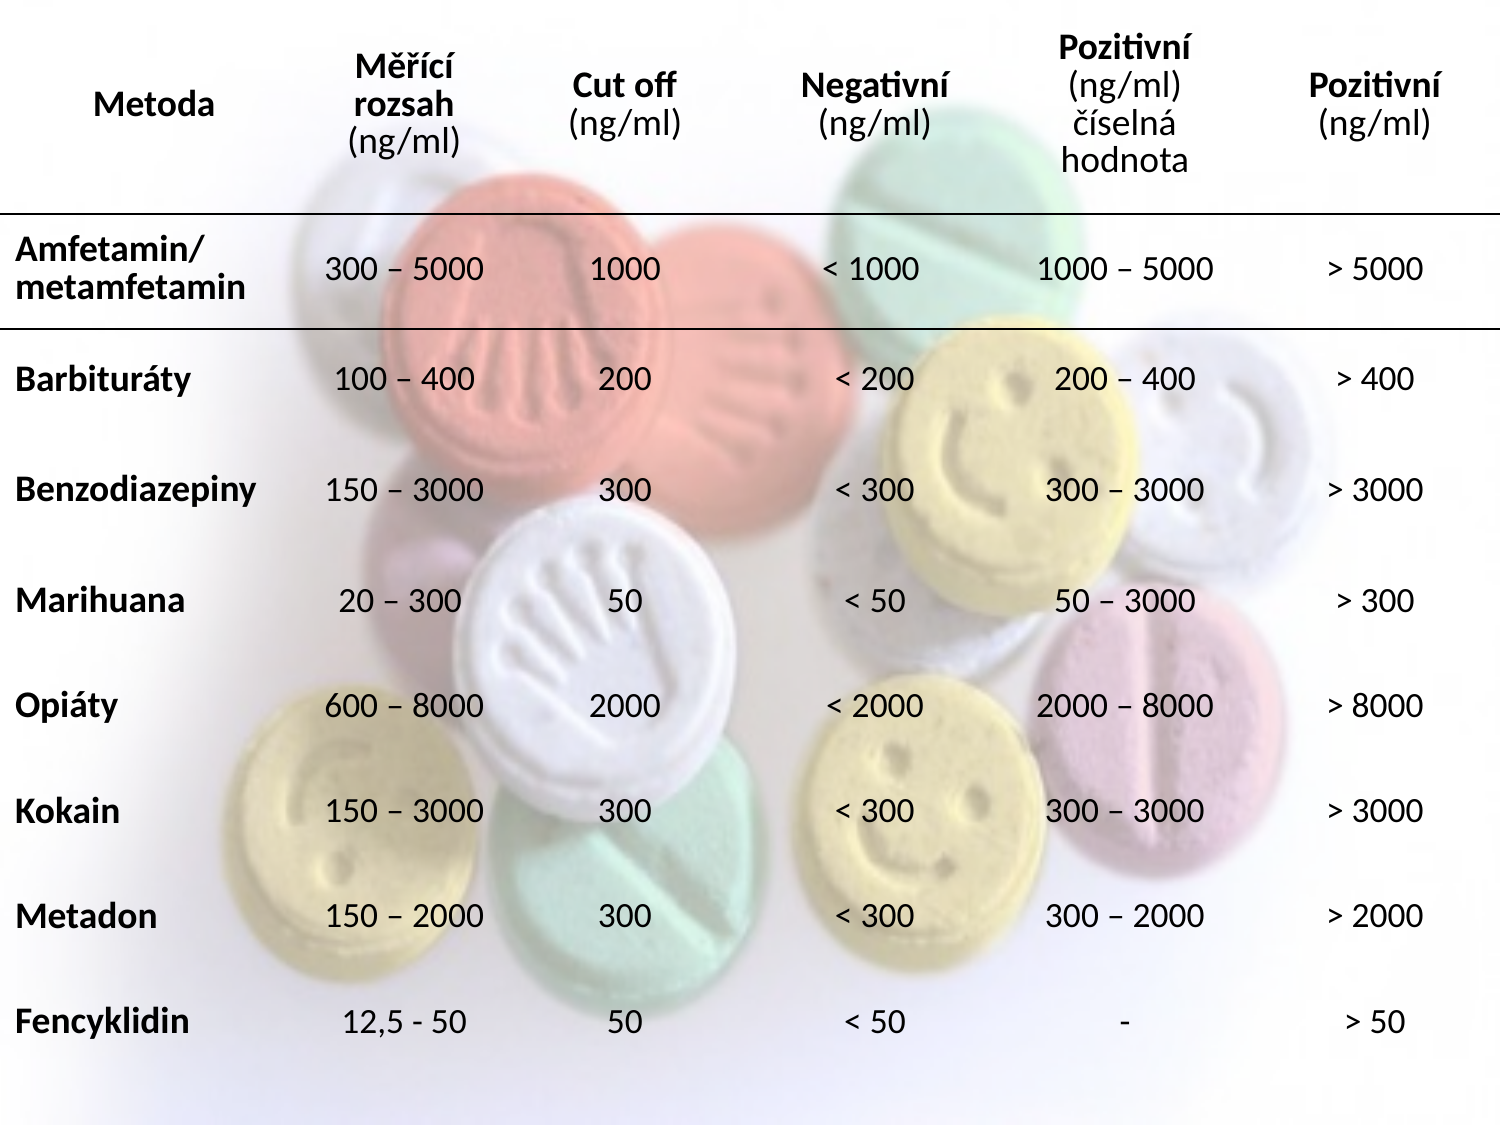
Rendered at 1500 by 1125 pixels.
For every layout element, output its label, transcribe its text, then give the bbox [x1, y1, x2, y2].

table_cell 150 – 3000 [308, 434, 500, 551]
table_cell 300 – 2000 [1000, 866, 1250, 972]
table_cell < 300 [750, 761, 1000, 866]
table_cell > 300 [1250, 551, 1500, 656]
table_cell 50 [500, 972, 750, 1077]
table_cell 600 – 8000 [308, 656, 500, 761]
table_cell Metadon [0, 866, 308, 972]
table_cell Fencyklidin [0, 972, 308, 1077]
table_cell 150 – 2000 [308, 866, 500, 972]
table_cell 1000 – 5000 [1000, 215, 1250, 328]
table_cell Marihuana [0, 551, 308, 656]
table_header Měřící rozsah (ng/ml) [308, 0, 500, 213]
table_cell 50 [500, 551, 750, 656]
table_cell Barbituráty [0, 330, 308, 434]
table_cell < 2000 [750, 656, 1000, 761]
table_cell Opiáty [0, 656, 308, 761]
table_cell Amfetamin/ metamfetamin [0, 215, 308, 328]
table_cell > 400 [1250, 330, 1500, 434]
table_cell 300 [500, 866, 750, 972]
table_cell 50 – 3000 [1000, 551, 1250, 656]
table_cell < 300 [750, 866, 1000, 972]
table_cell < 200 [750, 330, 1000, 434]
table_cell < 300 [750, 434, 1000, 551]
table_cell > 5000 [1250, 215, 1500, 328]
table_cell 150 – 3000 [308, 761, 500, 866]
table_header Cut off (ng/ml) [500, 0, 750, 213]
table_cell - [1000, 972, 1250, 1077]
table_cell 300 [500, 434, 750, 551]
table_cell Kokain [0, 761, 308, 866]
table_cell 200 [500, 330, 750, 434]
table_cell 20 – 300 [308, 551, 500, 656]
table_header Pozitivní (ng/ml) [1250, 0, 1500, 213]
table_cell > 2000 [1250, 866, 1500, 972]
table_cell > 8000 [1250, 656, 1500, 761]
table_cell 300 [500, 761, 750, 866]
table_cell Benzodiazepiny [0, 434, 308, 551]
table_cell 2000 – 8000 [1000, 656, 1250, 761]
table_cell < 50 [750, 551, 1000, 656]
table_cell 1000 [500, 215, 750, 328]
table_cell 300 – 5000 [308, 215, 500, 328]
table_header Metoda [0, 0, 308, 213]
table_header Negativní (ng/ml) [750, 0, 1000, 213]
table_cell > 3000 [1250, 761, 1500, 866]
table_cell < 1000 [750, 215, 1000, 328]
table_cell > 50 [1250, 972, 1500, 1077]
table_cell 2000 [500, 656, 750, 761]
table_cell 12,5 - 50 [308, 972, 500, 1077]
table_cell 100 – 400 [308, 330, 500, 434]
table_cell > 3000 [1250, 434, 1500, 551]
table_cell 200 – 400 [1000, 330, 1250, 434]
table_cell 300 – 3000 [1000, 761, 1250, 866]
table_header Pozitivní (ng/ml) číselná hodnota [1000, 0, 1250, 213]
table_cell < 50 [750, 972, 1000, 1077]
table_cell 300 – 3000 [1000, 434, 1250, 551]
